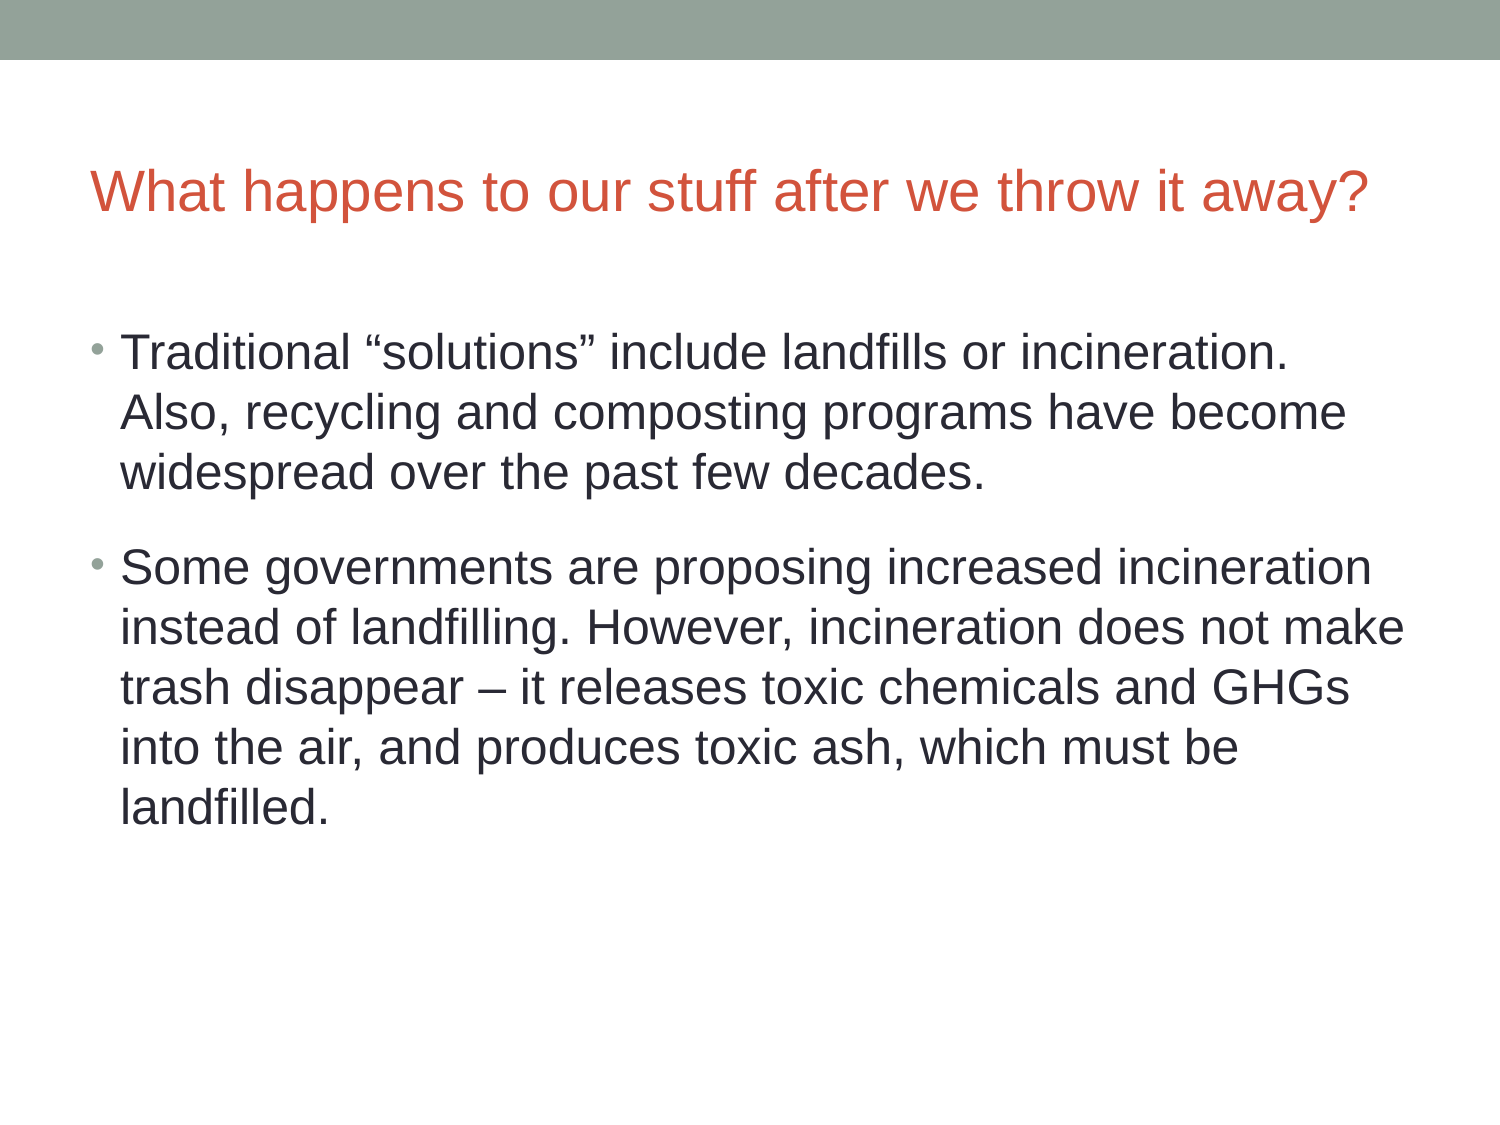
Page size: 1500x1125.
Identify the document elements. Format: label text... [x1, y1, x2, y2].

title What happens to our stuff after we throw it away? [75, 107, 1500, 270]
list Traditional “solutions” include landfills or incineration. Also, recycling and composting programs have become widespread over the past few decades. Some governments are proposing increased incineration instead of landfilling. However, incineration does not make trash disappear – it releases toxic chemicals and GHGs into the air, and produces toxic ash, which must be landfilled. [75, 311, 1425, 1112]
